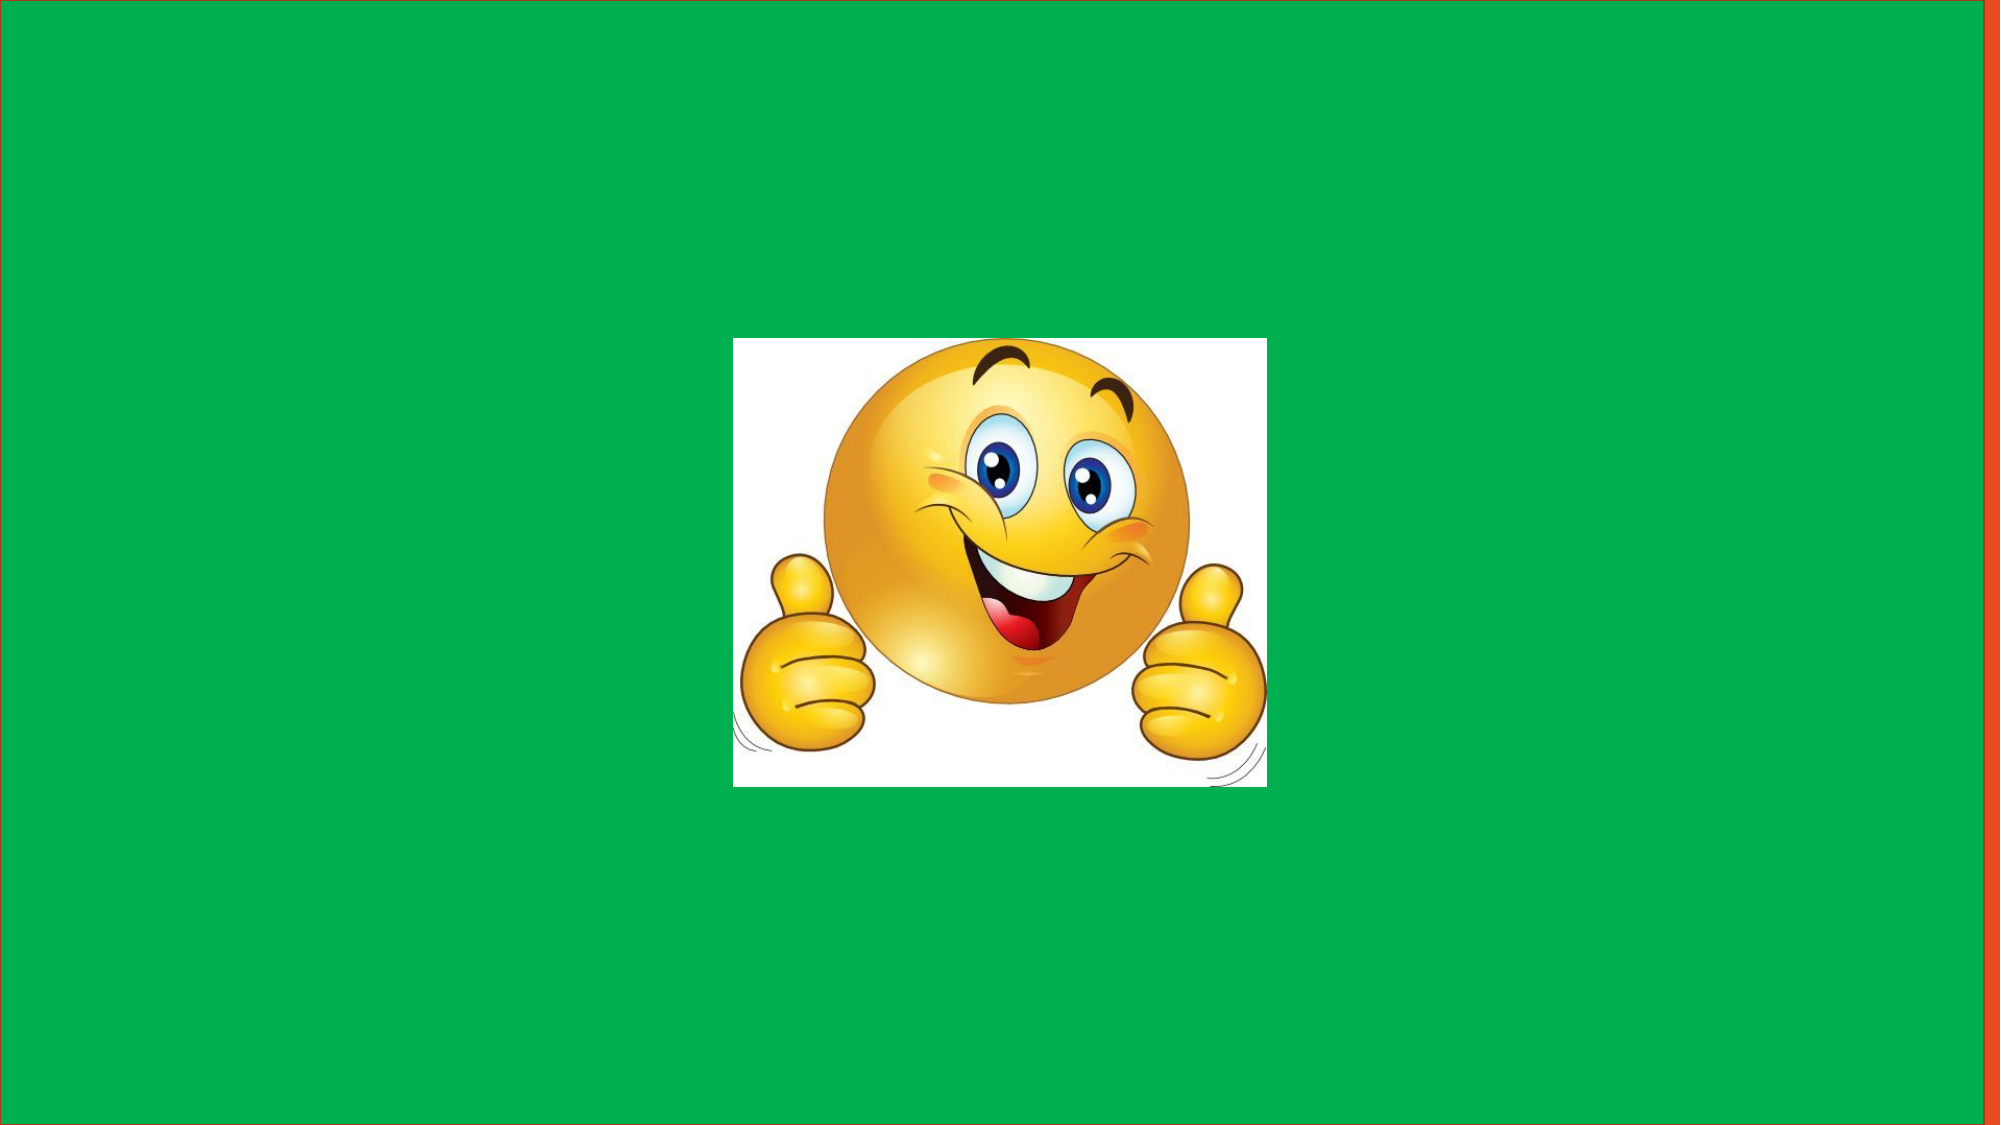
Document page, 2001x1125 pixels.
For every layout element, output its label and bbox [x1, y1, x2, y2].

picture [733, 338, 1267, 787]
text_box [0, 0, 1985, 1125]
